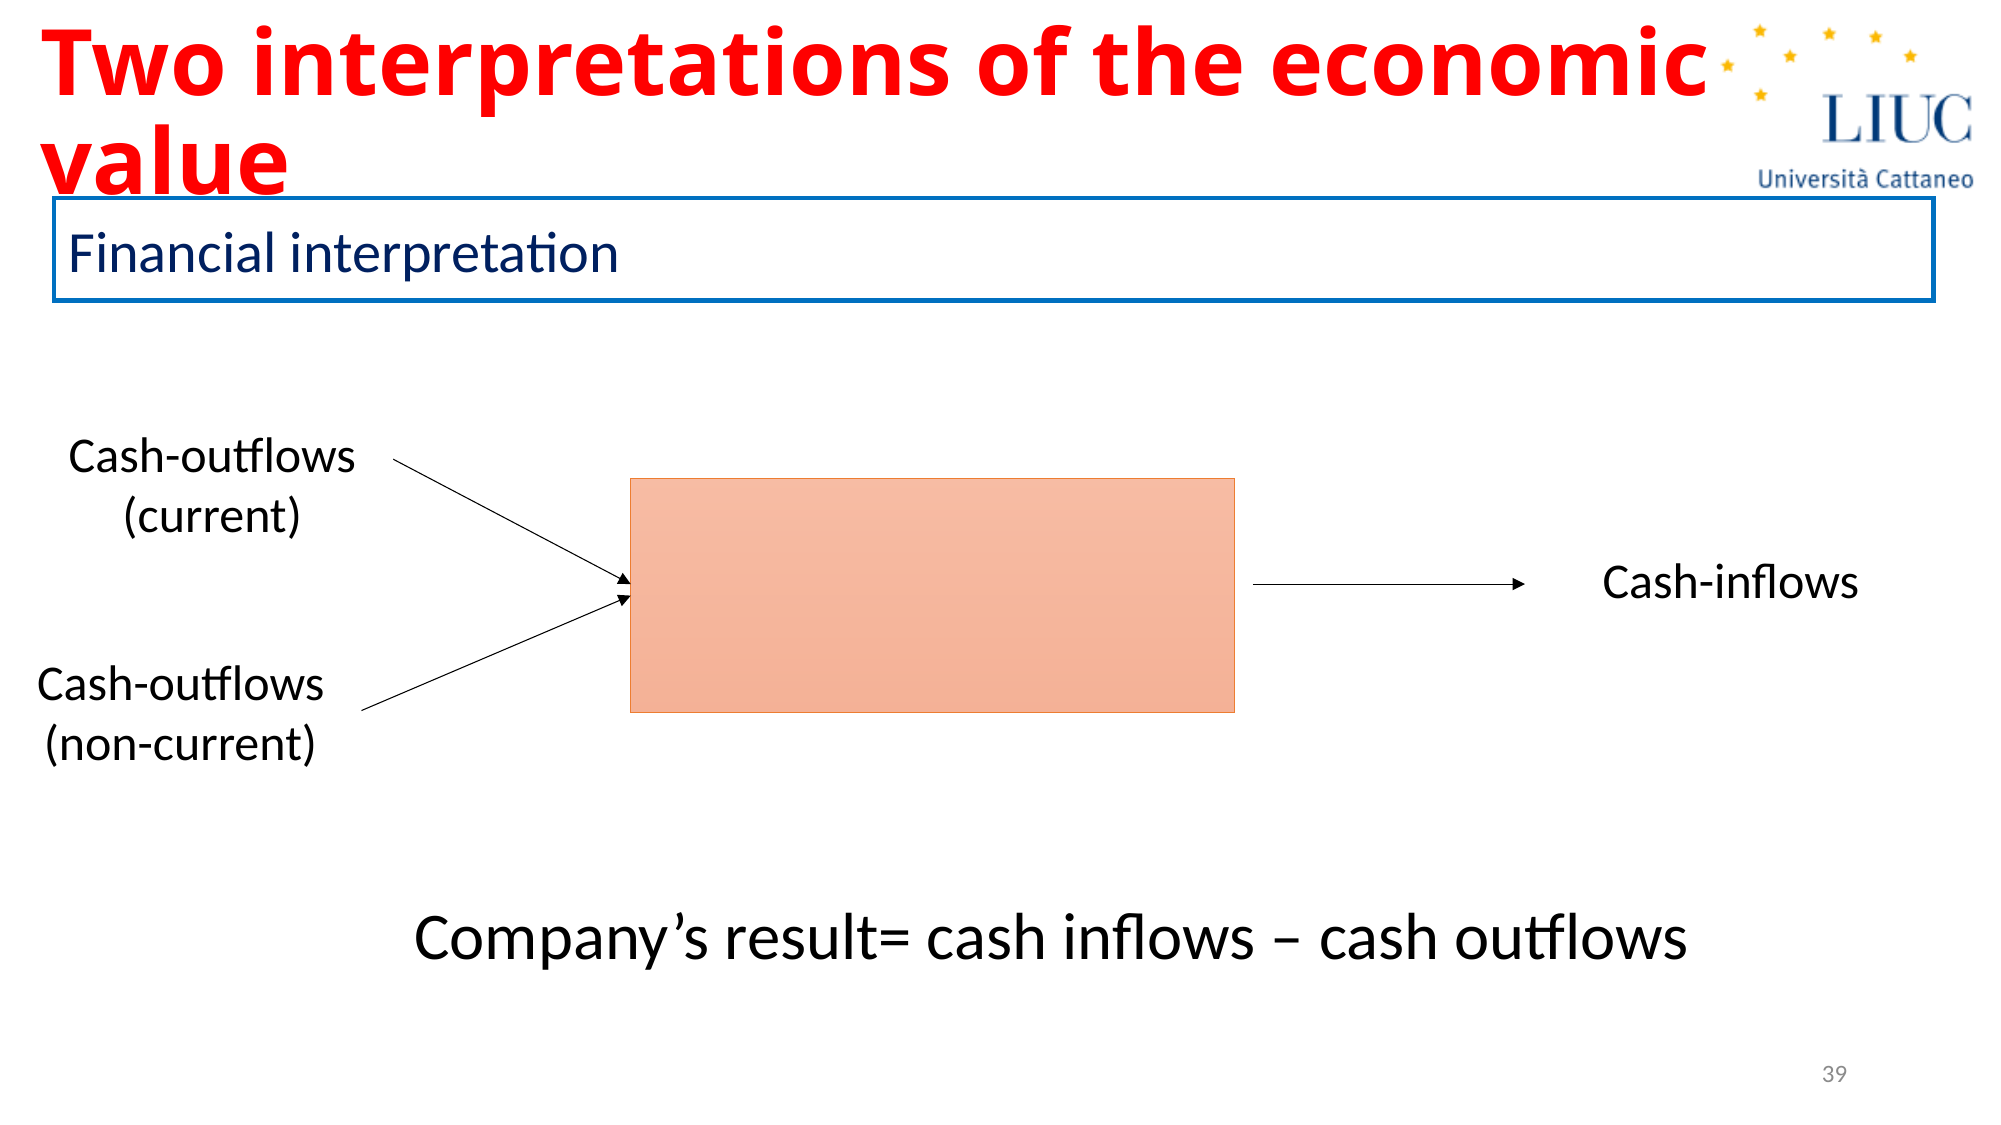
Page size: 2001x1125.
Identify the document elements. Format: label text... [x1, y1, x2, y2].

slide_number 39 [1412, 1042, 1863, 1103]
picture [1696, 0, 2000, 210]
title Two interpretations of the economic value [25, 57, 1696, 173]
text_box Cash-inflows [1549, 520, 1913, 638]
text_box Financial interpretation [53, 197, 1935, 302]
text_box Cash-outflows (non-current) [0, 652, 362, 769]
text_box [630, 478, 1235, 713]
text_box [361, 595, 631, 711]
text_box Cash-outflows (current) [31, 424, 394, 541]
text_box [368, 446, 631, 585]
text_box Company’s result= cash inflows – cash outflows [353, 874, 1752, 991]
